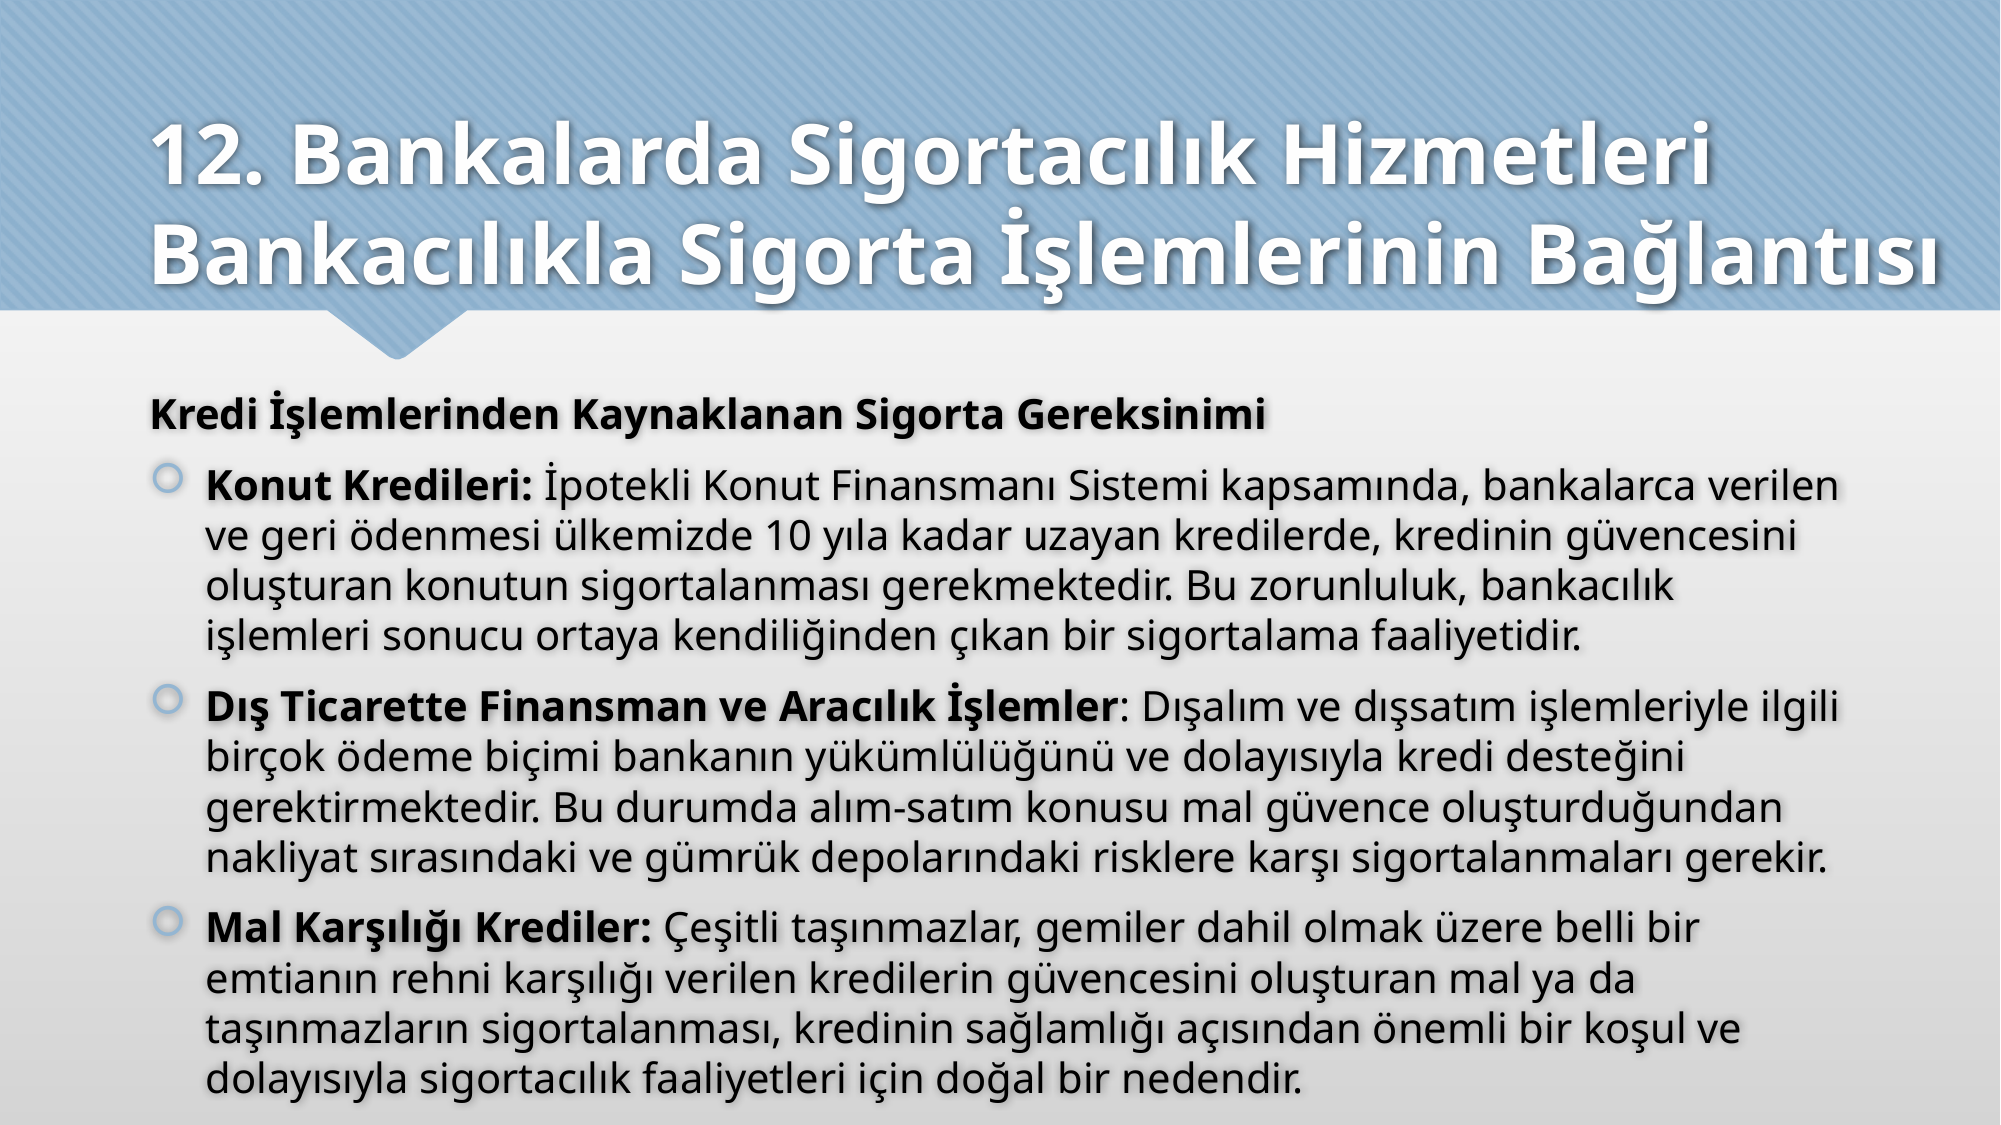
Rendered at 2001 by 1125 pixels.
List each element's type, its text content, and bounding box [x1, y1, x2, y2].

title 12. Bankalarda Sigortacılık Hizmetleri Bankacılıkla Sigorta İşlemlerinin Bağlantısı [132, 0, 2000, 309]
list Kredi İşlemlerinden Kaynaklanan Sigorta Gereksinimi Konut Kredileri: İpotekli Konut Finansmanı Sistemi kapsamında, bankalarca verilen ve geri ödenmesi ülkemizde 10 yıla kadar uzayan kredilerde, kredinin güvencesini oluşturan konutun sigortalanması gerekmektedir. Bu zorunluluk, bankacılık işlemleri sonucu ortaya kendiliğinden çıkan bir sigortalama faaliyetidir. Dış Ticarette Finansman ve Aracılık İşlemler: Dışalım ve dışsatım işlemleriyle ilgili birçok ödeme biçimi bankanın yükümlülüğünü ve dolayısıyla kredi desteğini gerektirmektedir. Bu durumda alım-satım konusu mal güvence oluşturduğundan nakliyat sırasındaki ve gümrük depolarındaki risklere karşı sigortalanmaları gerekir. Mal Karşılığı Krediler: Çeşitli taşınmazlar, gemiler dahil olmak üzere belli bir emtianın rehni karşılığı verilen kredilerin güvencesini oluşturan mal ya da taşınmazların sigortalanması, kredinin sağlamlığı açısından önemli bir koşul ve dolayısıyla sigortacılık faaliyetleri için doğal bir nedendir. [134, 364, 1866, 1125]
